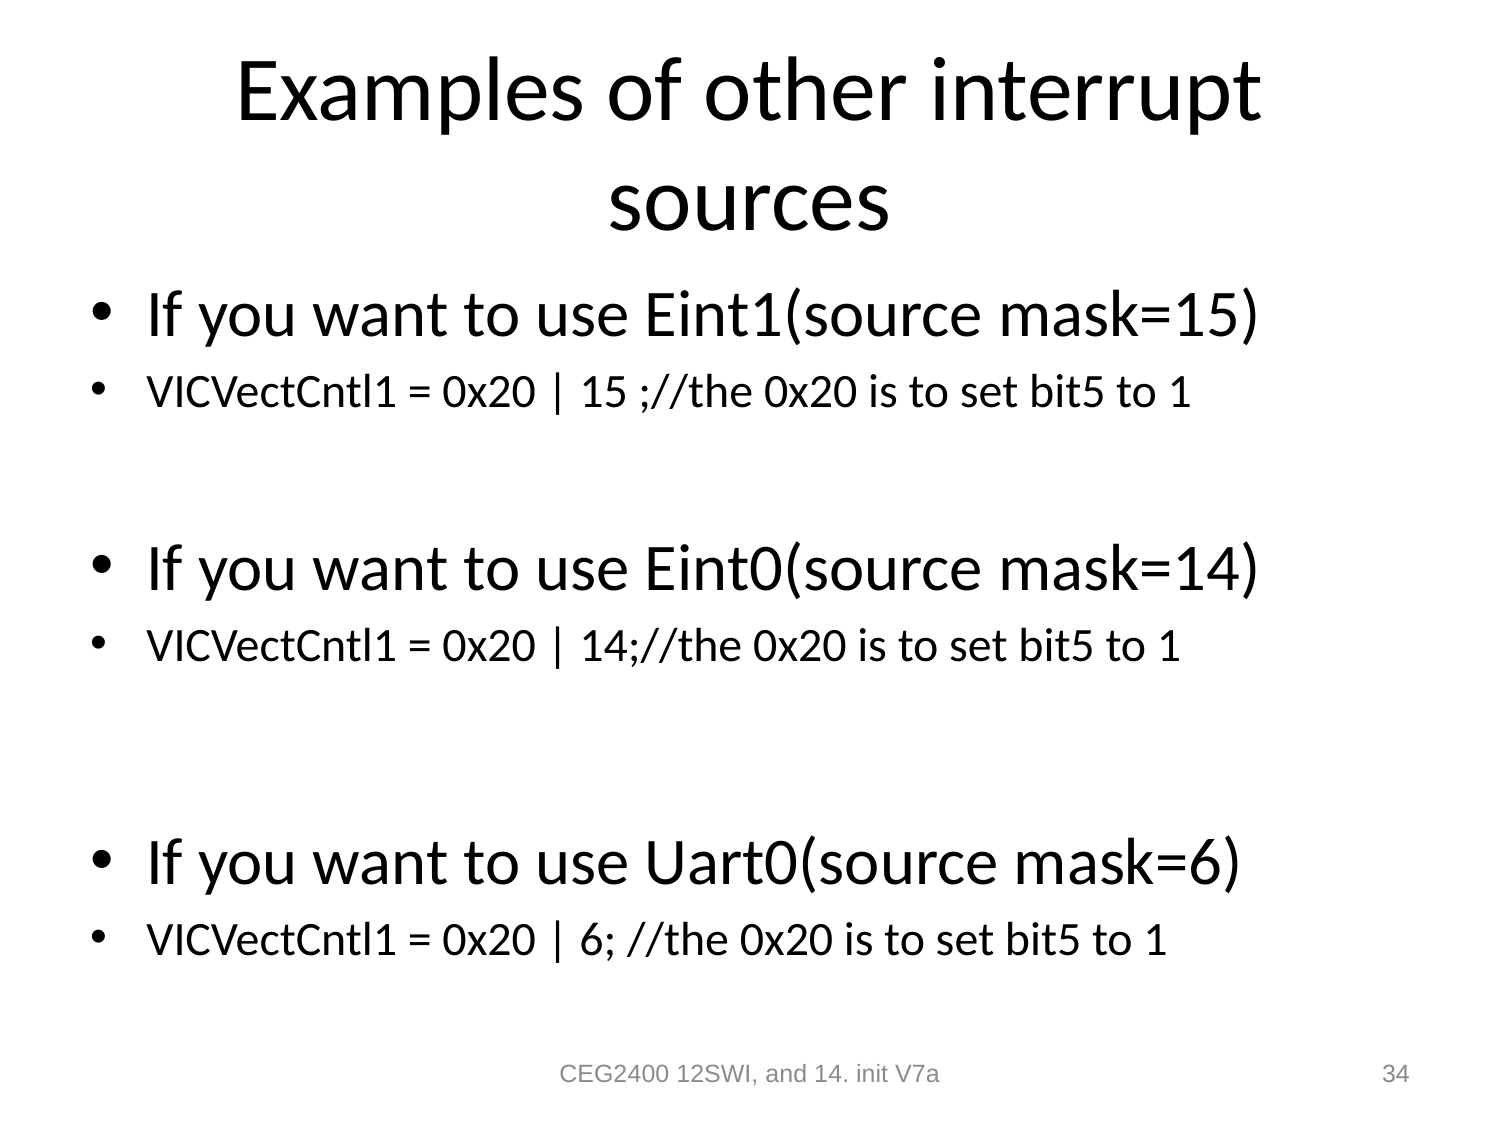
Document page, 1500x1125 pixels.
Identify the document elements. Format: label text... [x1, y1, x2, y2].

slide_number 34 [1074, 1042, 1425, 1103]
title Examples of other interrupt sources [75, 45, 1425, 233]
list If you want to use Eint1(source mask=15) VICVectCntl1 = 0x20 | 15 ;//the 0x20 is to set bit5 to 1 If you want to use Eint0(source mask=14) VICVectCntl1 = 0x20 | 14;//the 0x20 is to set bit5 to 1 If you want to use Uart0(source mask=6) VICVectCntl1 = 0x20 | 6; //the 0x20 is to set bit5 to 1 [75, 262, 1425, 1005]
footer CEG2400 12SWI, and 14. init V7a [512, 1042, 988, 1103]
